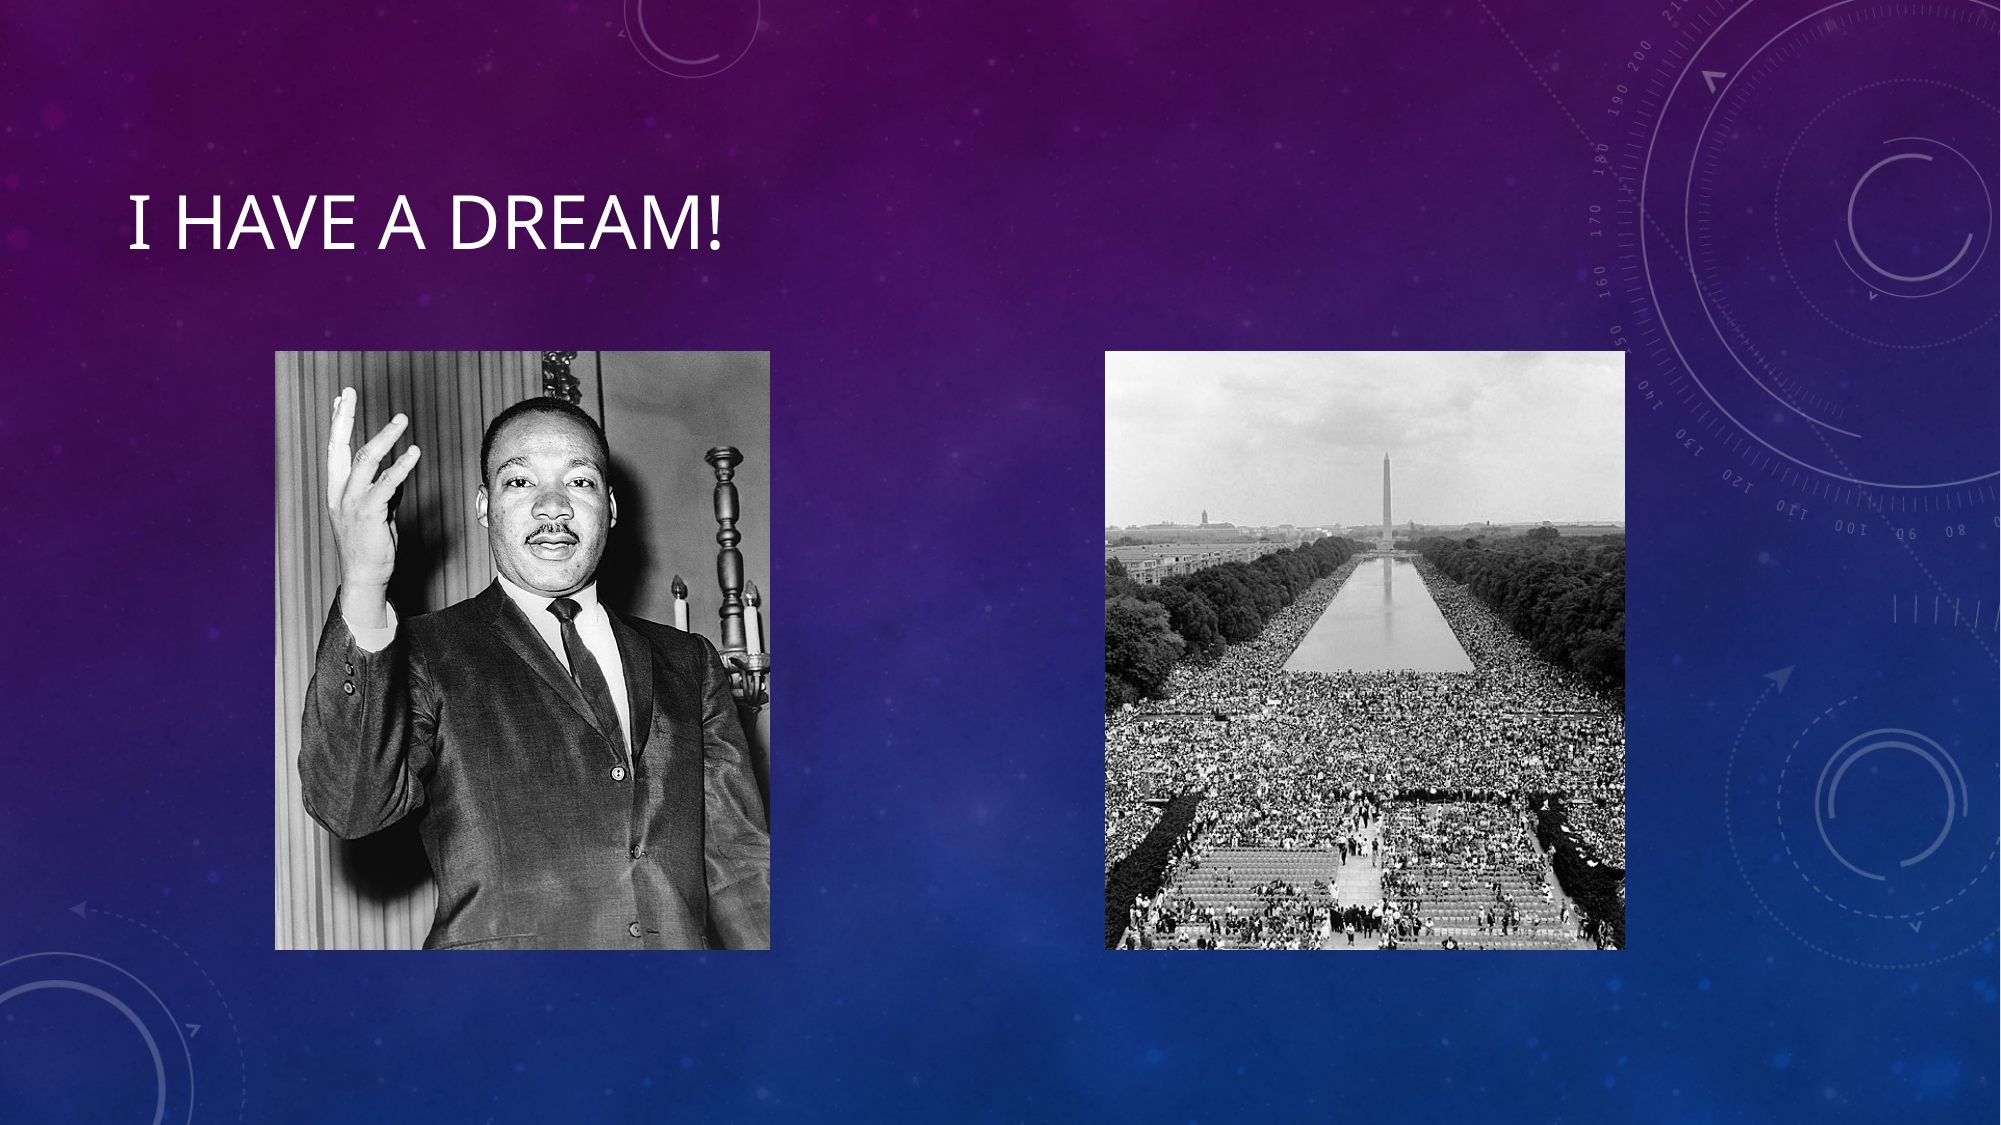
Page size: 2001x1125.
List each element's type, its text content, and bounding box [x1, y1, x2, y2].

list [1104, 350, 1625, 951]
title I have a dream! [112, 99, 1775, 339]
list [275, 350, 770, 951]
picture [0, 0, 2001, 1125]
